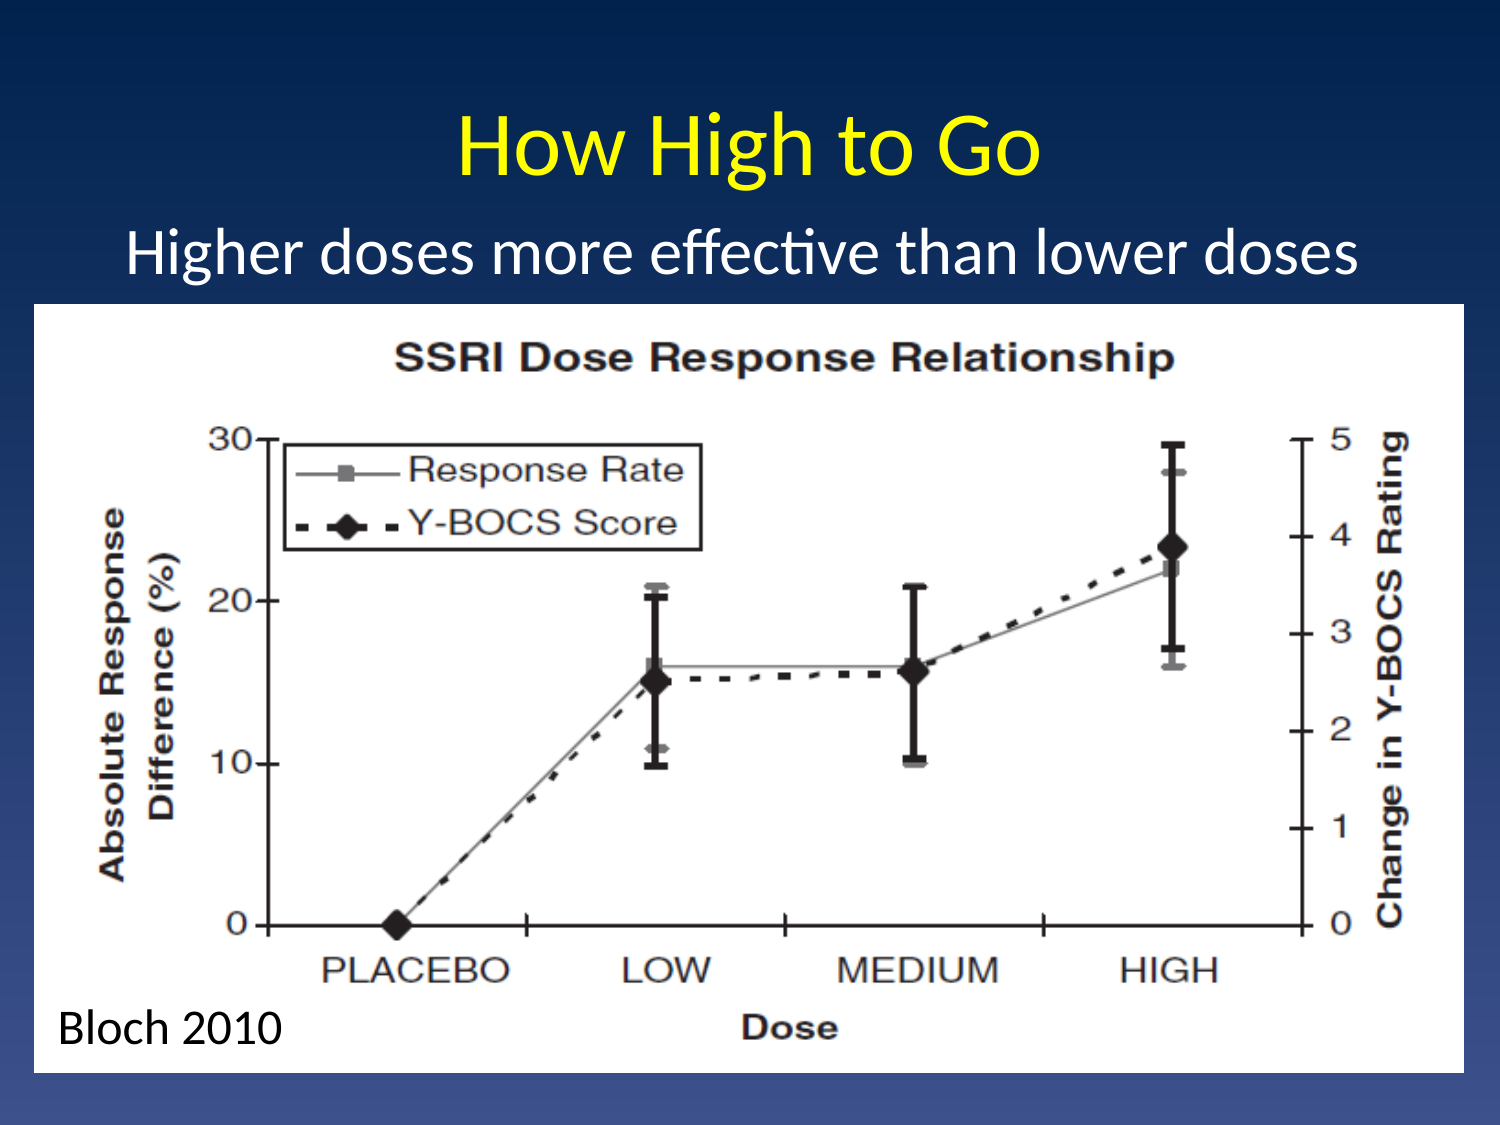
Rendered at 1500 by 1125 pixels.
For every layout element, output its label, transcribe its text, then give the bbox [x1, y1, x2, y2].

list Higher doses more effective than lower doses [0, 200, 1500, 993]
title How High to Go [75, 45, 1425, 200]
picture [33, 304, 1465, 1073]
